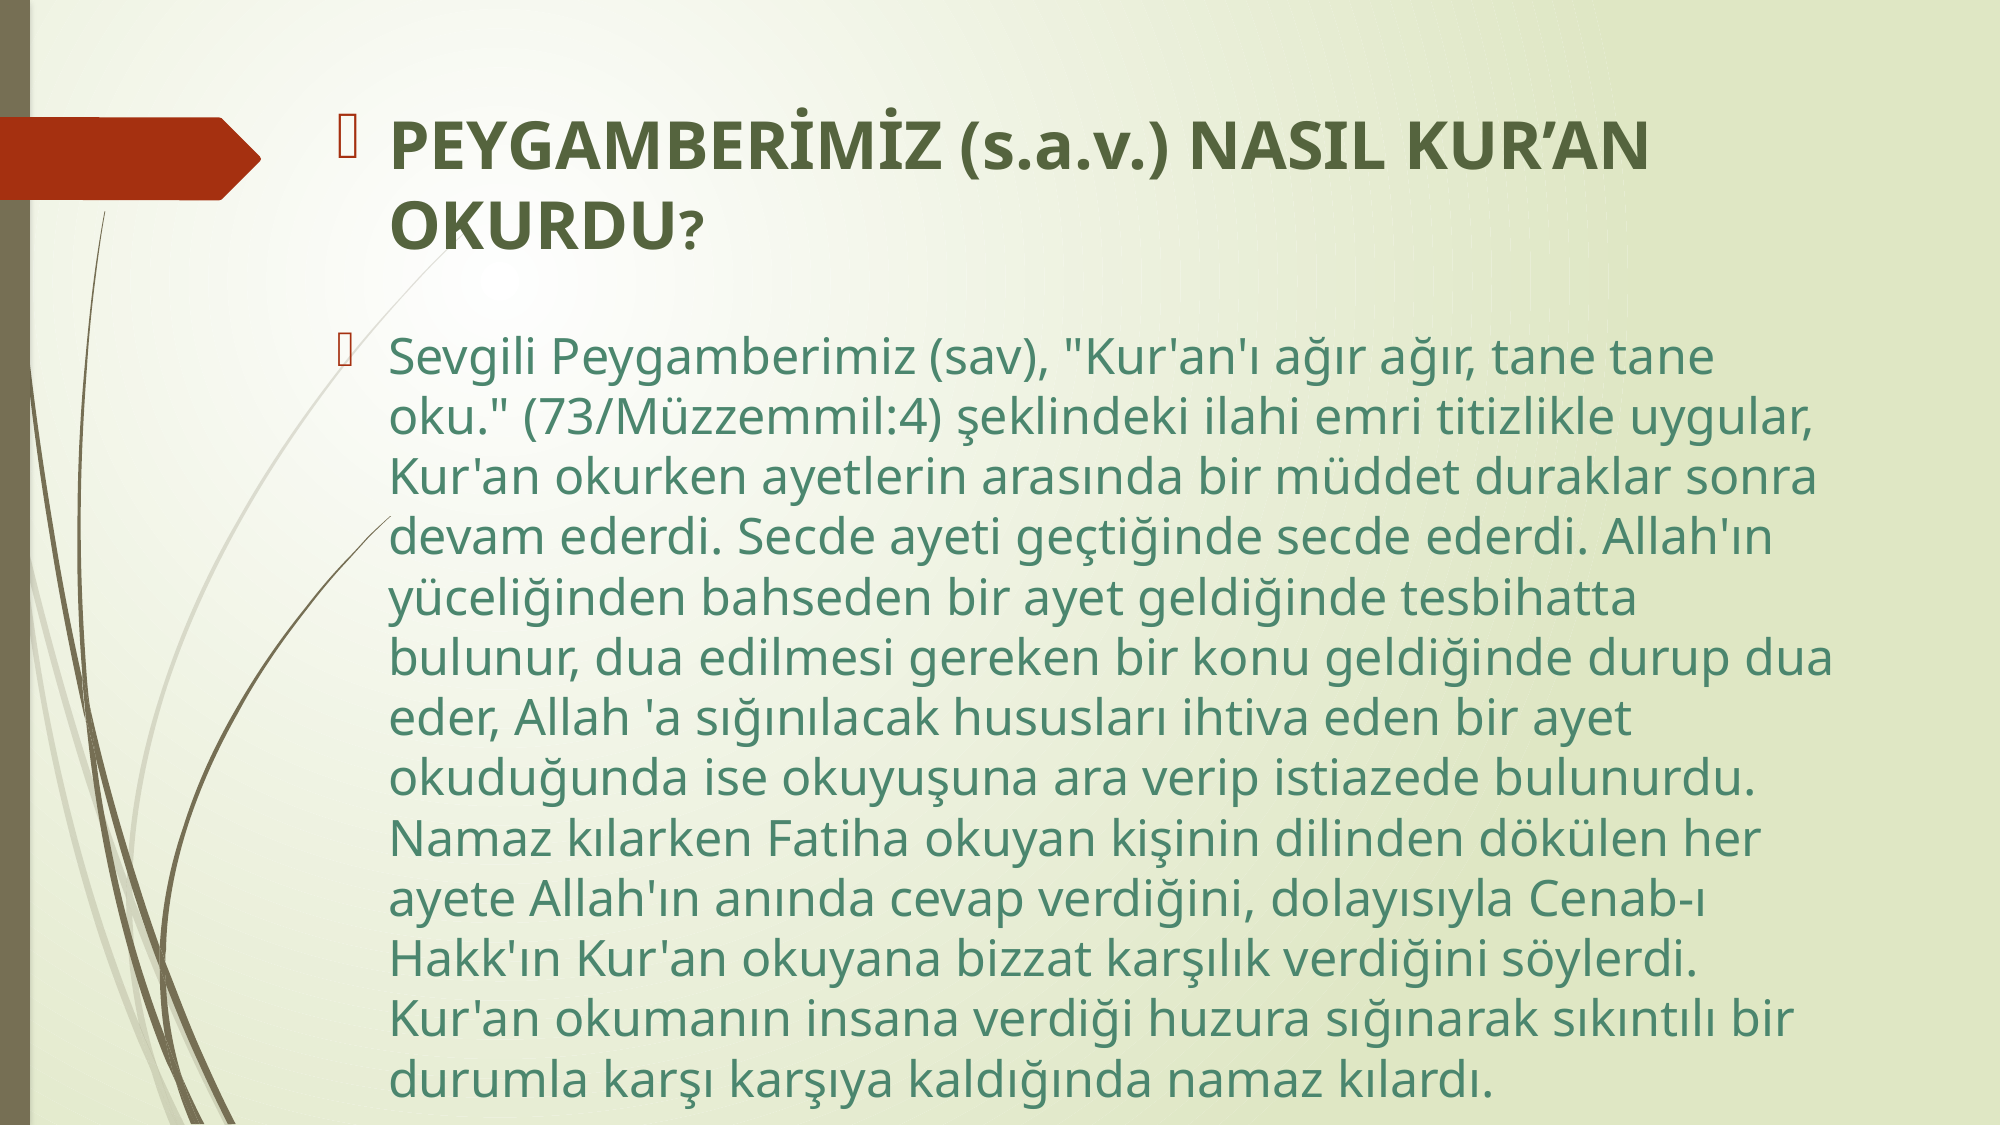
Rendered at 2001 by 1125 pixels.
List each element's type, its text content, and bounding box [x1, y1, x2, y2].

list PEYGAMBERİMİZ (s.a.v.) NASIL KUR’AN OKURDU? Sevgili Peygamberimiz (sav), "Kur'an'ı ağır ağır, tane tane oku." (73/Müzzemmil:4) şeklindeki ilahi emri titizlikle uygular, Kur'an okurken ayetlerin arasında bir müddet duraklar sonra devam ederdi. Secde ayeti geçtiğinde secde ederdi. Allah'ın yüceliğinden bahseden bir ayet geldiğinde tesbihatta bulunur, dua edilmesi gereken bir konu geldiğinde durup dua eder, Allah 'a sığınılacak hususları ihtiva eden bir ayet okuduğunda ise okuyuşuna ara verip istiazede bulunurdu. Namaz kılarken Fatiha okuyan kişinin dilinden dökülen her ayete Allah'ın anında cevap verdiğini, dolayısıyla Cenab-ı Hakk'ın Kur'an okuyana bizzat karşılık verdiğini söylerdi. Kur'an okumanın insana verdiği huzura sığınarak sıkıntılı bir durumla karşı karşıya kaldığında namaz kılardı. [321, 95, 1857, 1125]
